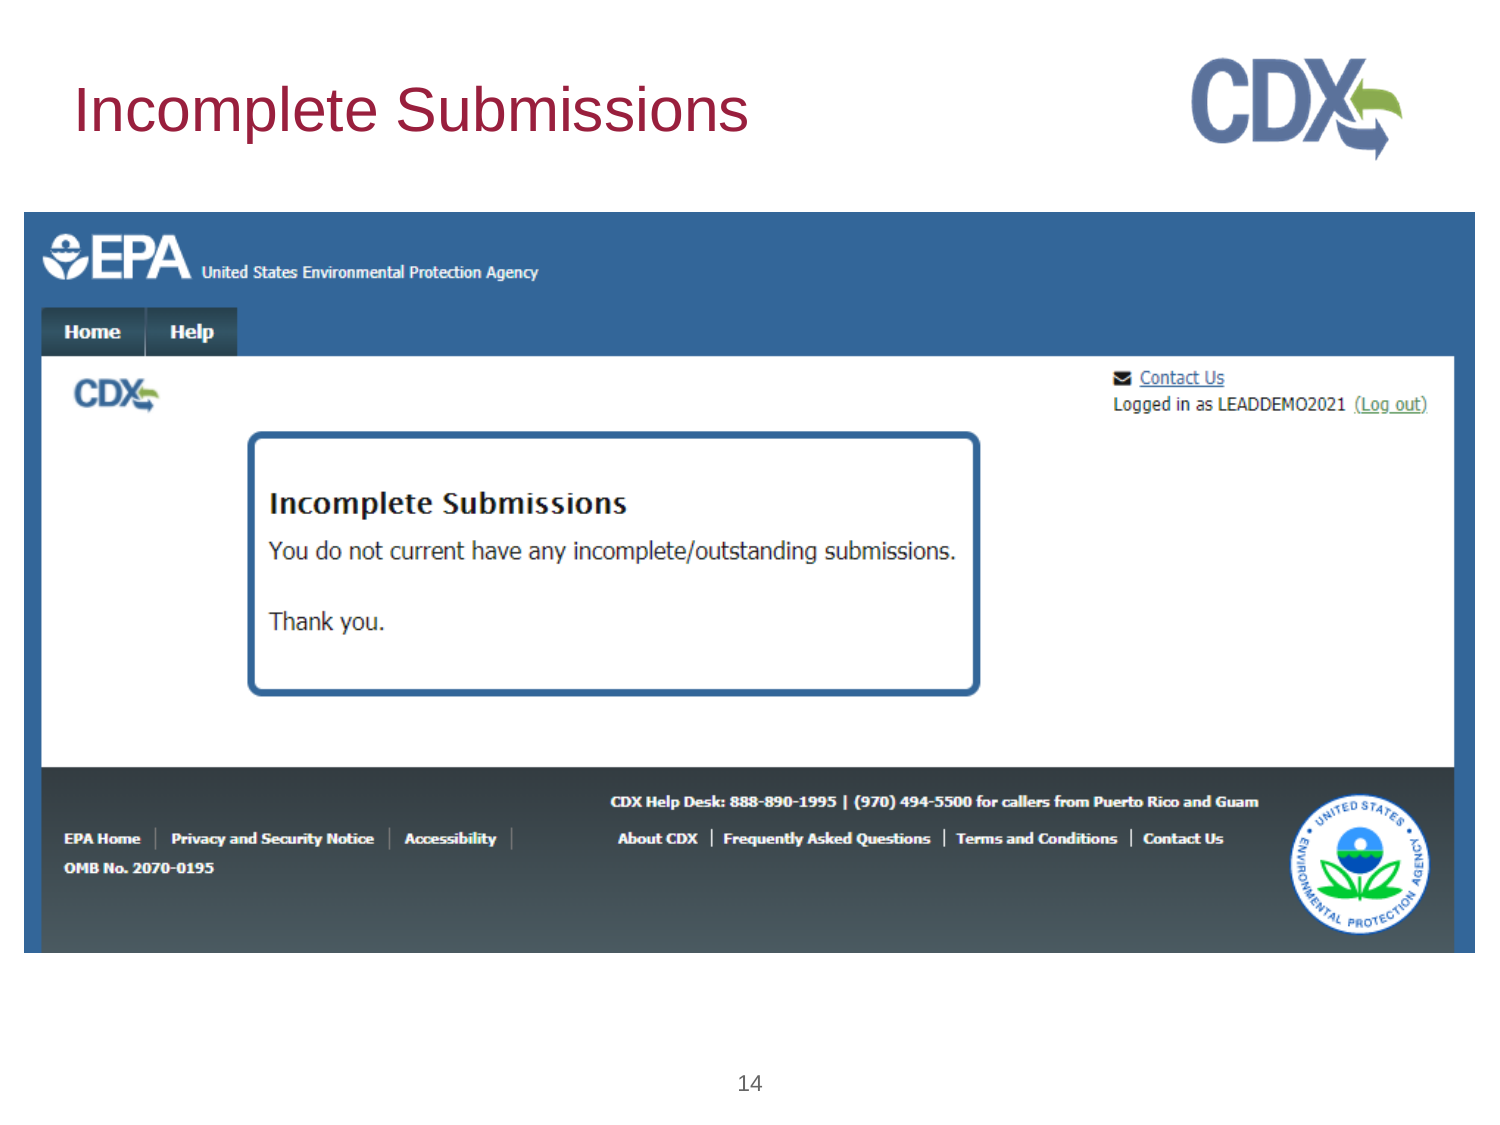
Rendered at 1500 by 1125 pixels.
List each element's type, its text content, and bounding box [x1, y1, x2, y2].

picture [1167, 24, 1426, 182]
picture [23, 212, 1475, 953]
title Incomplete Submissions [73, 30, 1425, 182]
slide_number 14 [686, 1068, 814, 1109]
